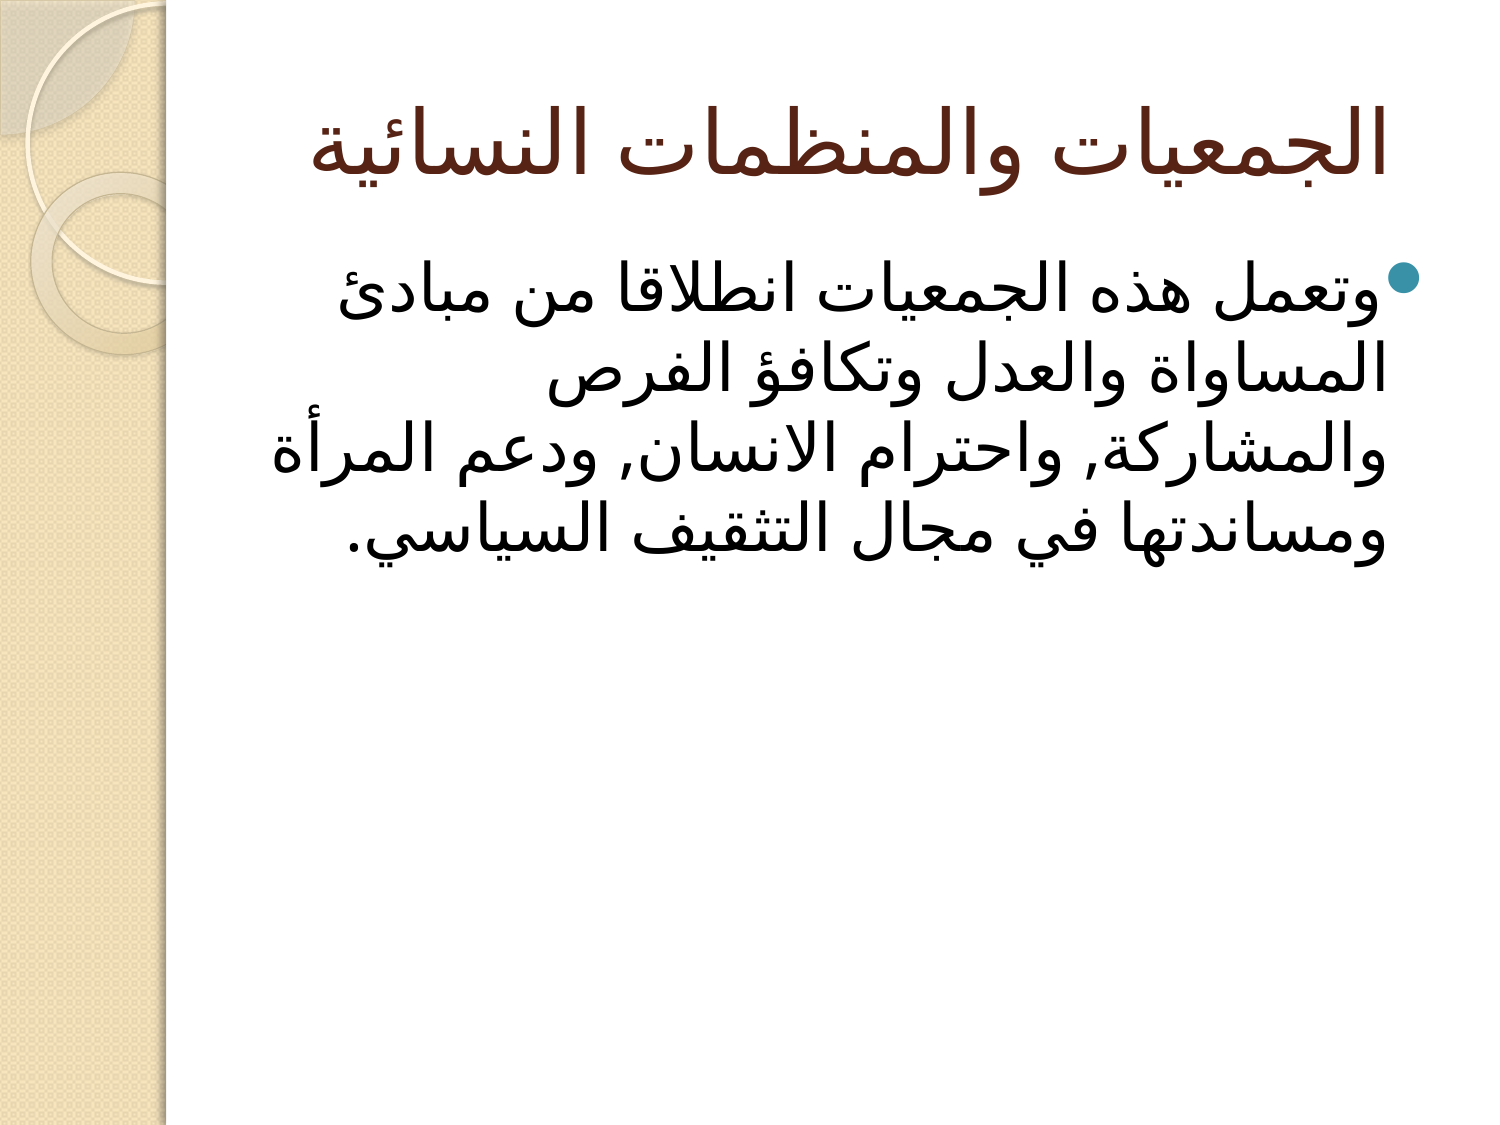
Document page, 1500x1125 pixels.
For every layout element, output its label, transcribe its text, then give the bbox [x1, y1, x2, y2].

title الجمعيات والمنظمات النسائية [235, 45, 1466, 233]
list وتعمل هذه الجمعيات انطلاقا من مبادئ المساواة والعدل وتكافؤ الفرص والمشاركة, واحترام الانسان, ودعم المرأة ومساندتها في مجال التثقيف السياسي. [235, 237, 1466, 1025]
